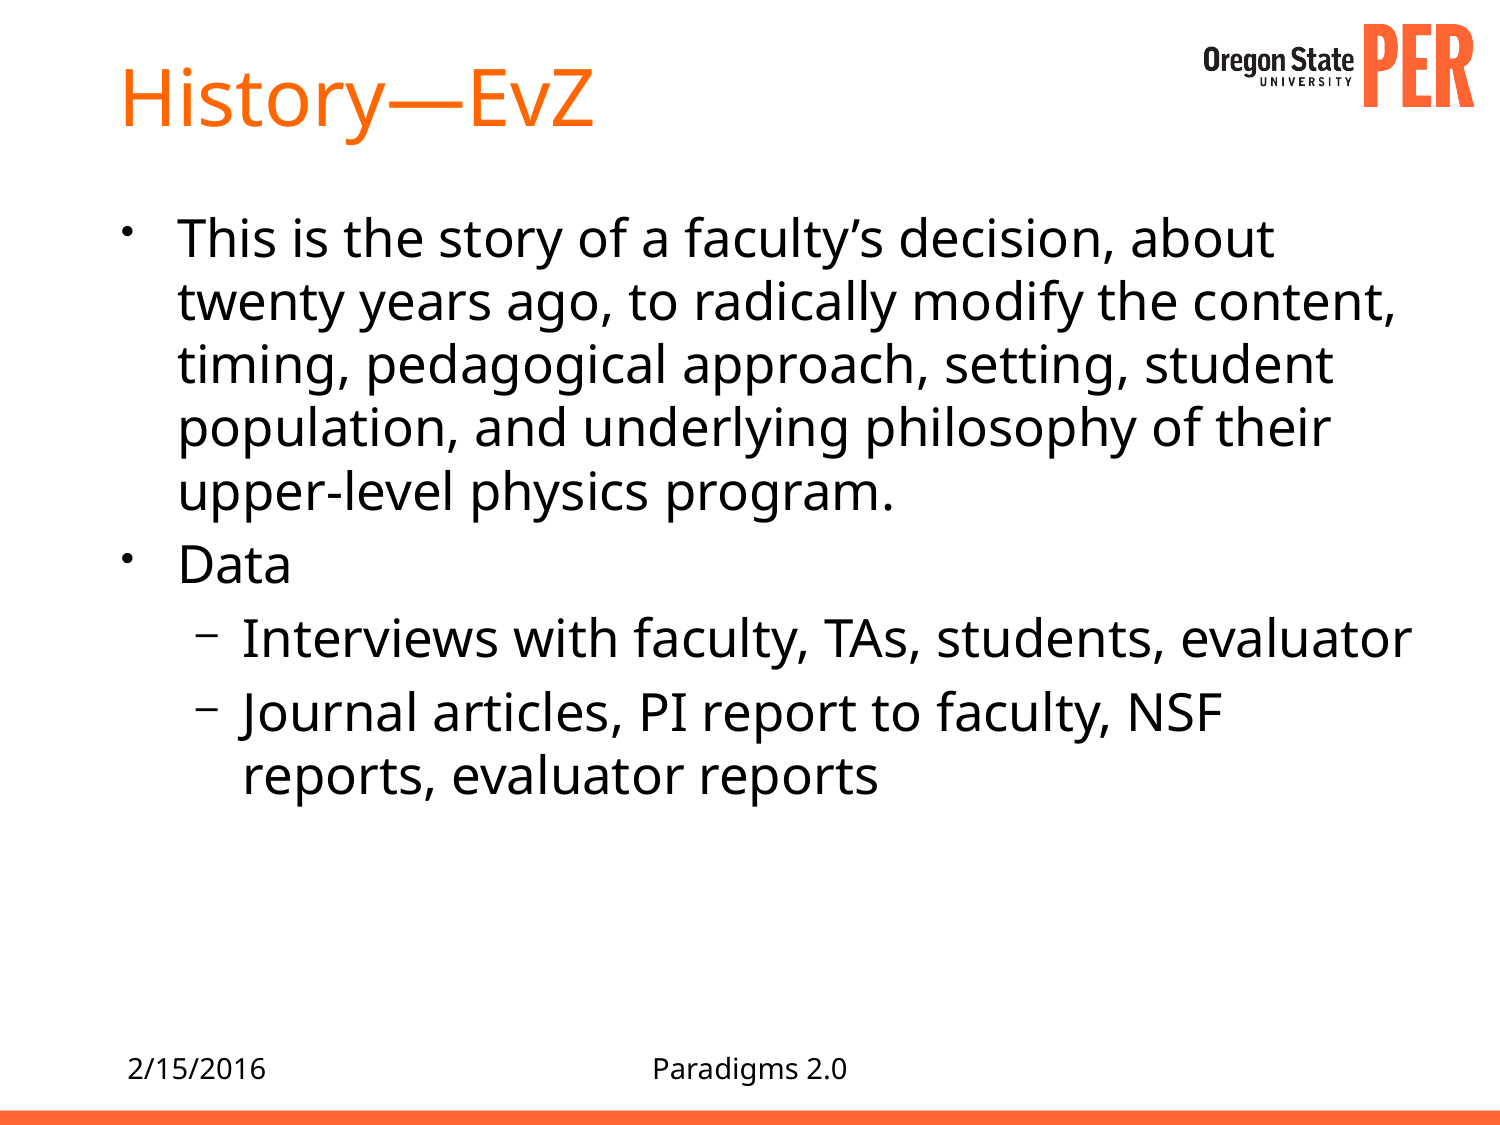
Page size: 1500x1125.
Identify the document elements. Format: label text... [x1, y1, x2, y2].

list This is the story of a faculty’s decision, about twenty years ago, to radically modify the content, timing, pedagogical approach, setting, student population, and underlying philosophy of their upper-level physics program. Data Interviews with faculty, TAs, students, evaluator Journal articles, PI report to faculty, NSF reports, evaluator reports [111, 195, 1429, 1045]
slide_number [112, 1042, 425, 1100]
picture [1202, 23, 1478, 109]
title History—EvZ [109, 37, 1169, 152]
footer Paradigms 2.0 [512, 1042, 988, 1100]
